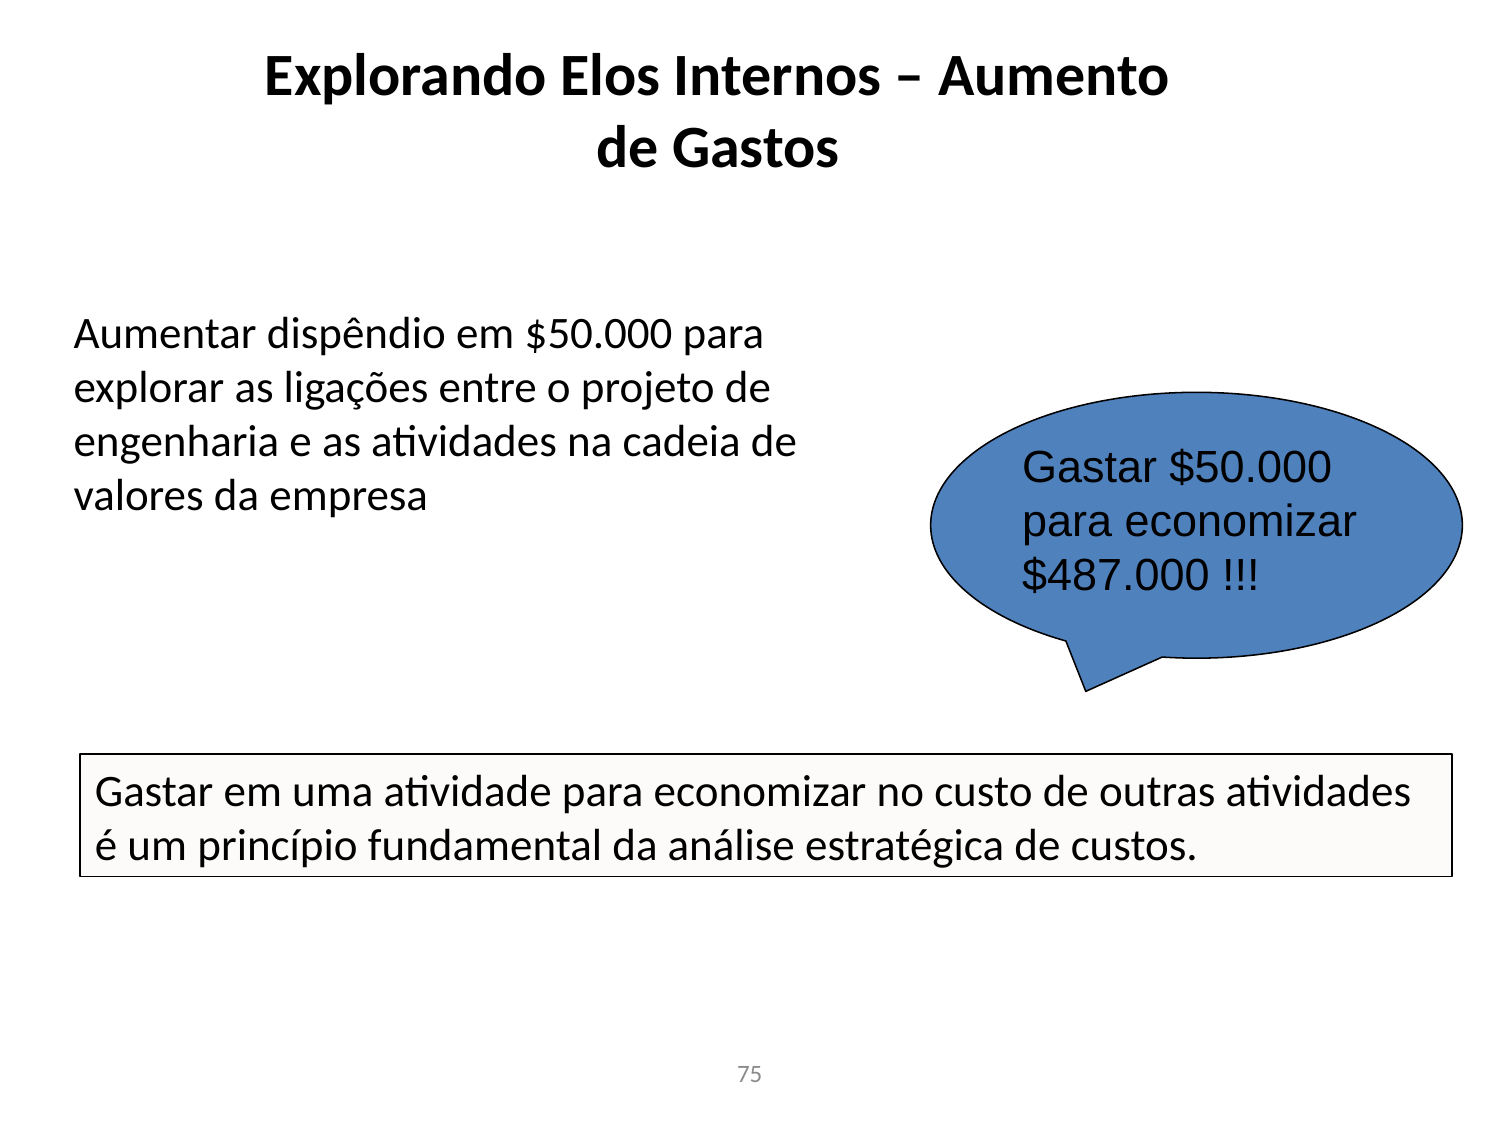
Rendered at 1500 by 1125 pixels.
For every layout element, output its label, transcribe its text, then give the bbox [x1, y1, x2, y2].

title Explorando Elos Internos – Aumento de Gastos [239, 13, 1197, 201]
footer 75 [512, 1042, 988, 1103]
text_box Gastar $50.000 para economizar $487.000 !!! [930, 392, 1463, 692]
text_box Gastar em uma atividade para economizar no custo de outras atividades é um princípio fundamental da análise estratégica de custos. [79, 753, 1452, 877]
text_box Aumentar dispêndio em $50.000 para explorar as ligações entre o projeto de engenharia e as atividades na cadeia de valores da empresa [58, 296, 857, 528]
